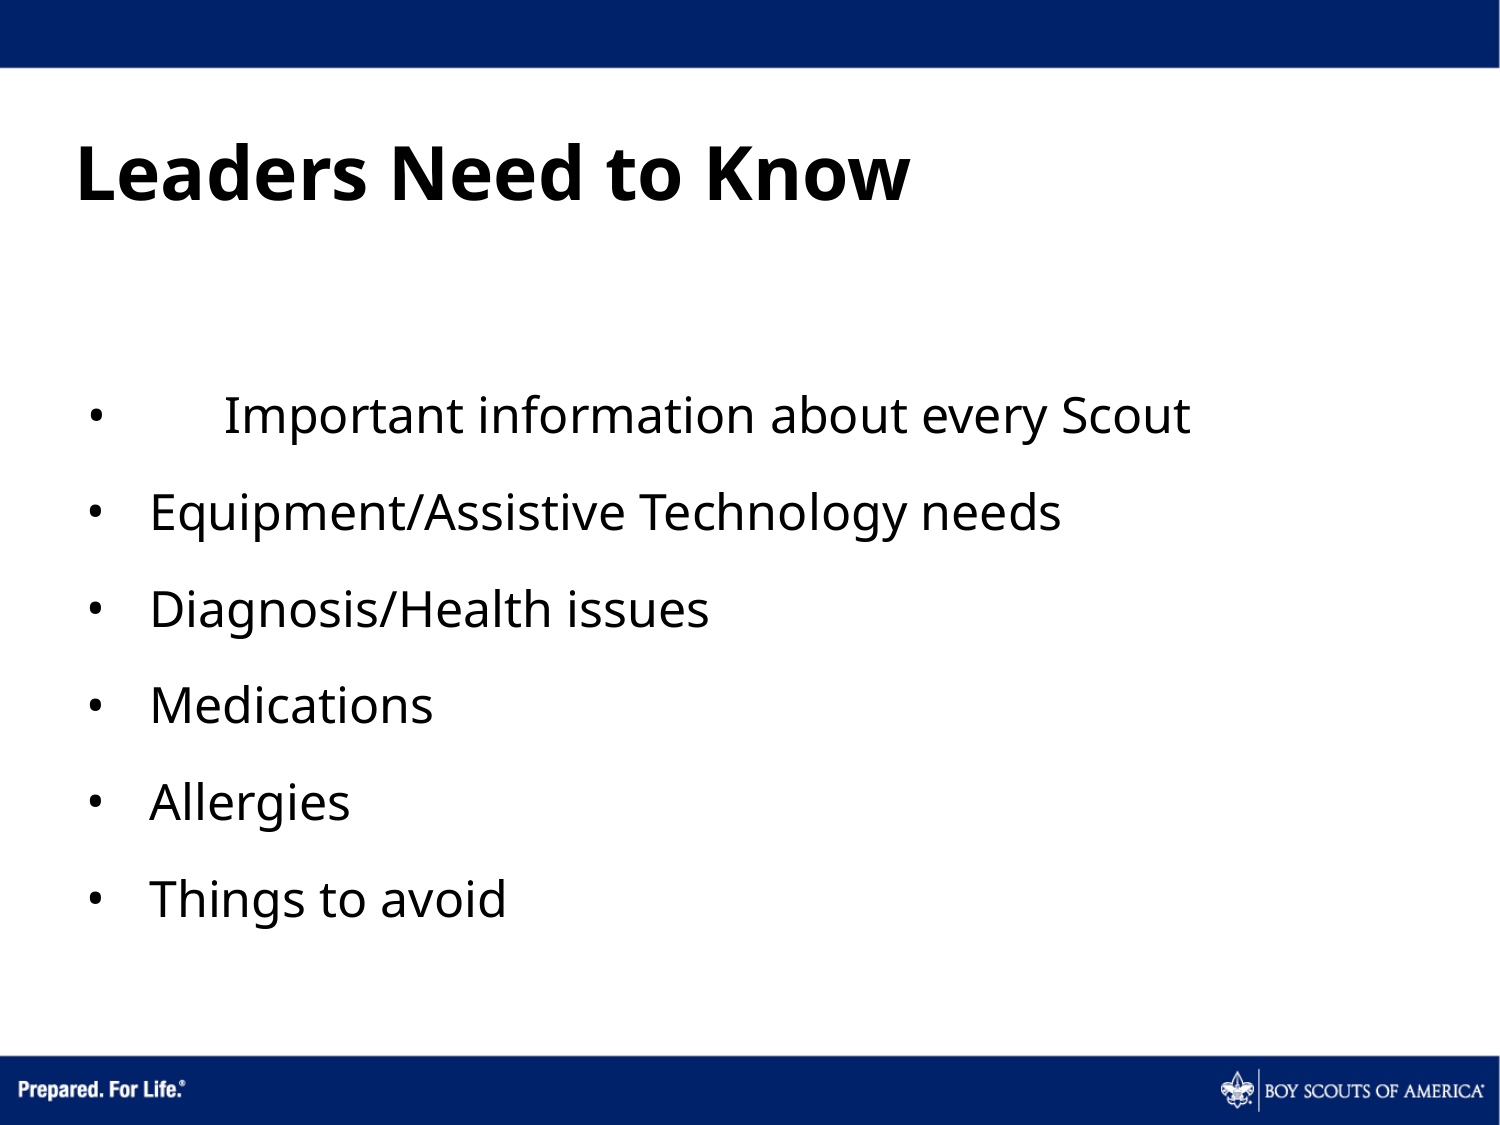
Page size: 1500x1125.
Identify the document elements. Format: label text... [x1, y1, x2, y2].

text_box Leaders Need to Know [59, 118, 1455, 235]
picture [0, 0, 1500, 1125]
list • Important information about every Scout Equipment/Assistive Technology needs Diagnosis/Health issues Medications Allergies Things to avoid [59, 267, 1435, 900]
